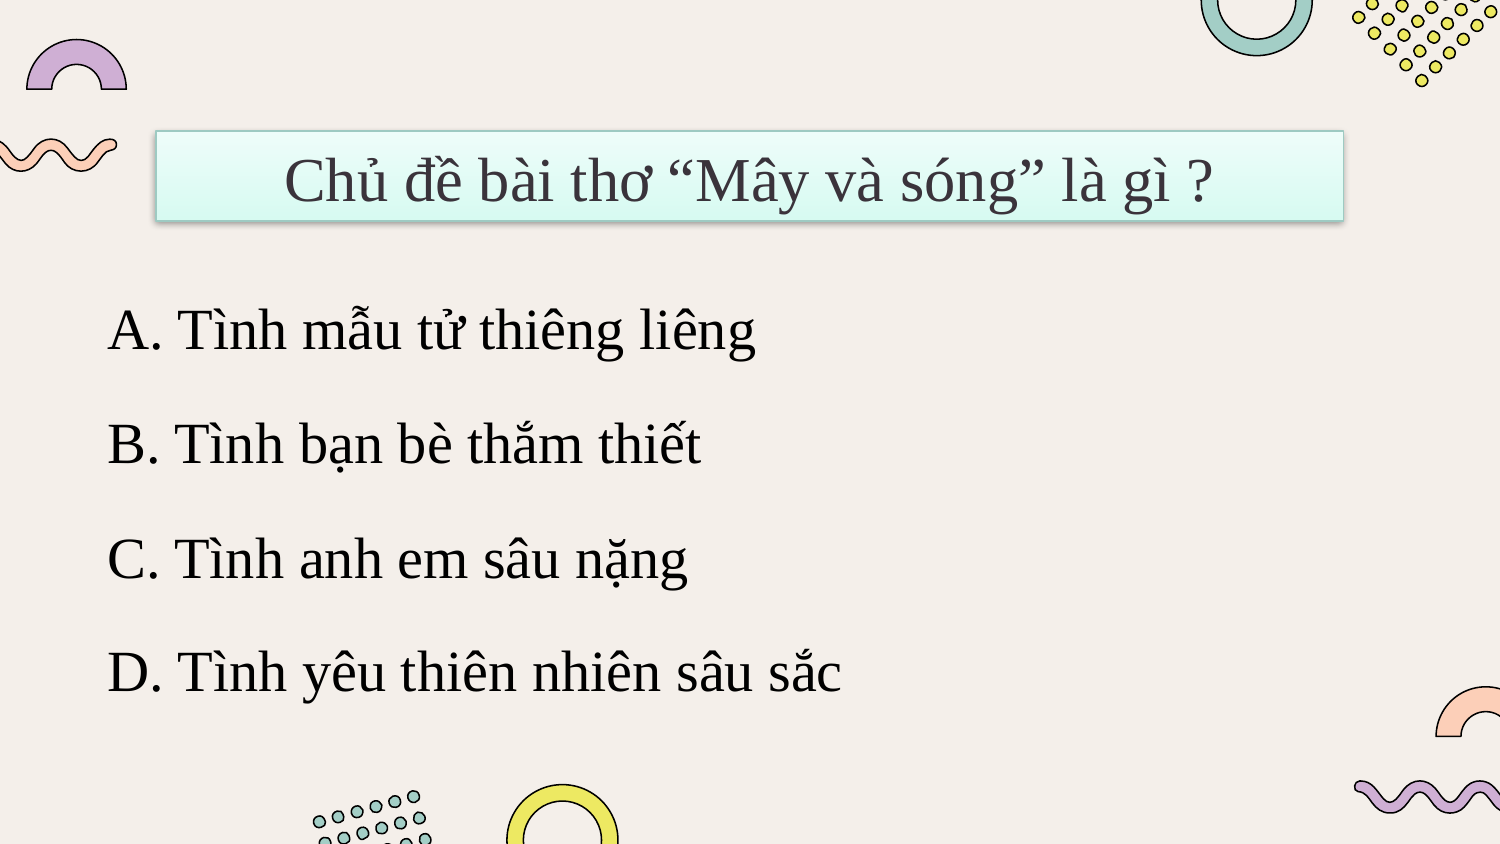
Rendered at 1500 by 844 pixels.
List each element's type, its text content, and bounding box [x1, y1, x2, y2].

text_box B. Tình bạn bè thắm thiết [107, 405, 1393, 486]
text_box C. Tình anh em sâu nặng [107, 520, 1447, 600]
text_box Chủ đề bài thơ “Mây và sóng” là gì ? [155, 130, 1344, 222]
text_box D. Tình yêu thiên nhiên sâu sắc [107, 632, 1500, 713]
text_box A. Tình mẫu tử thiêng liêng [107, 291, 1393, 371]
